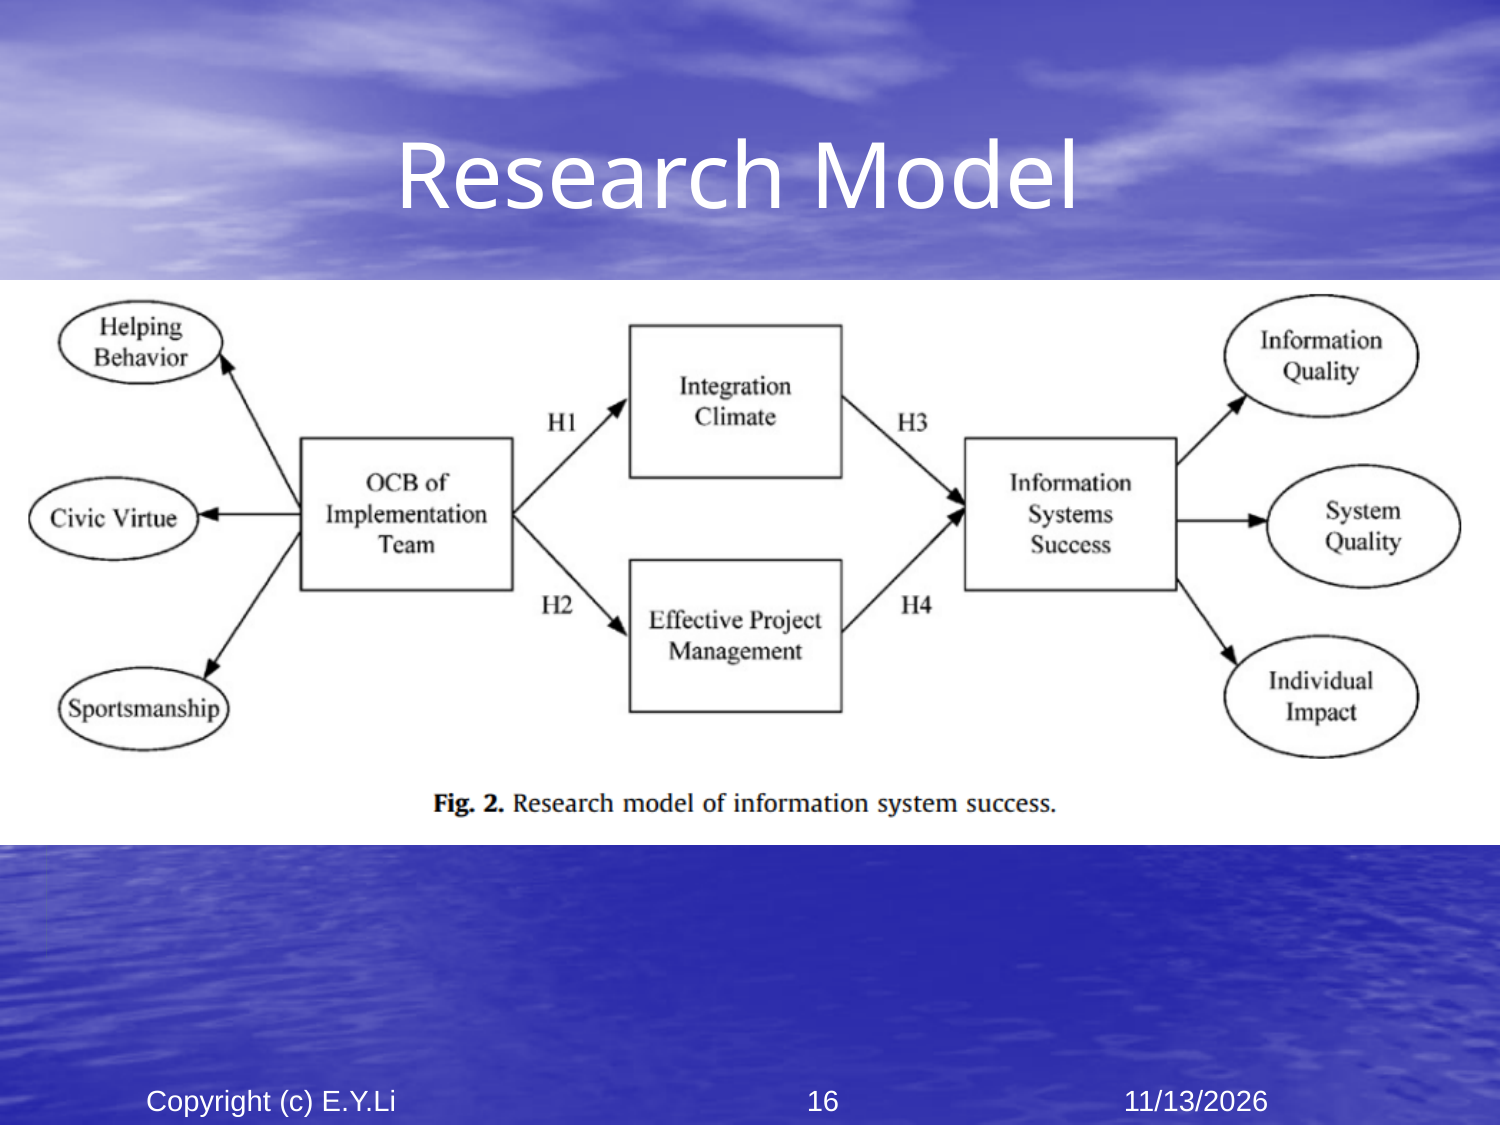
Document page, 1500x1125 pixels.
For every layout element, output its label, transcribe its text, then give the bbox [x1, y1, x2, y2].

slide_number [1108, 1046, 1460, 1125]
picture [0, 280, 1500, 845]
footer Copyright (c) E.Y.Li [33, 1046, 510, 1125]
slide_number 16 [647, 1046, 999, 1125]
title Research Model [123, 0, 1353, 236]
